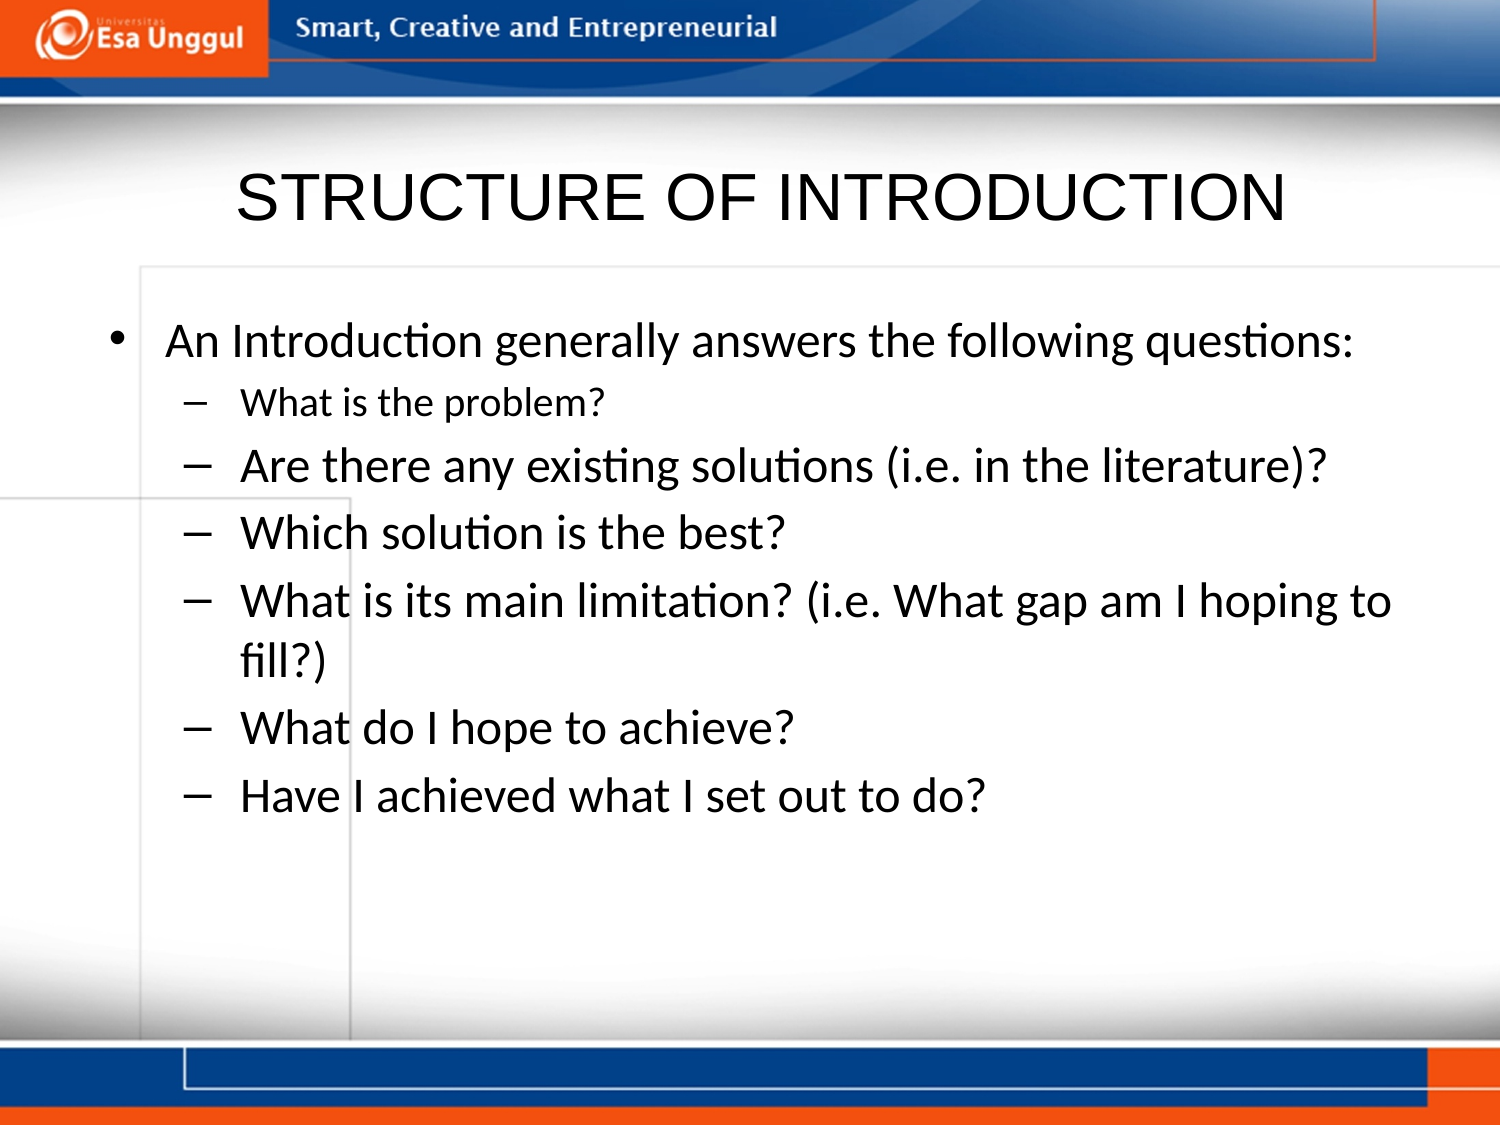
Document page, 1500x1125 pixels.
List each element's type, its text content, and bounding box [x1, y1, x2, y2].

picture [0, 0, 1500, 1125]
list An Introduction generally answers the following questions: What is the problem? Are there any existing solutions (i.e. in the literature)? Which solution is the best? What is its main limitation? (i.e. What gap am I hoping to fill?) What do I hope to achieve? Have I achieved what I set out to do? [75, 299, 1425, 1005]
title STRUCTURE OF INTRODUCTION [87, 125, 1438, 263]
